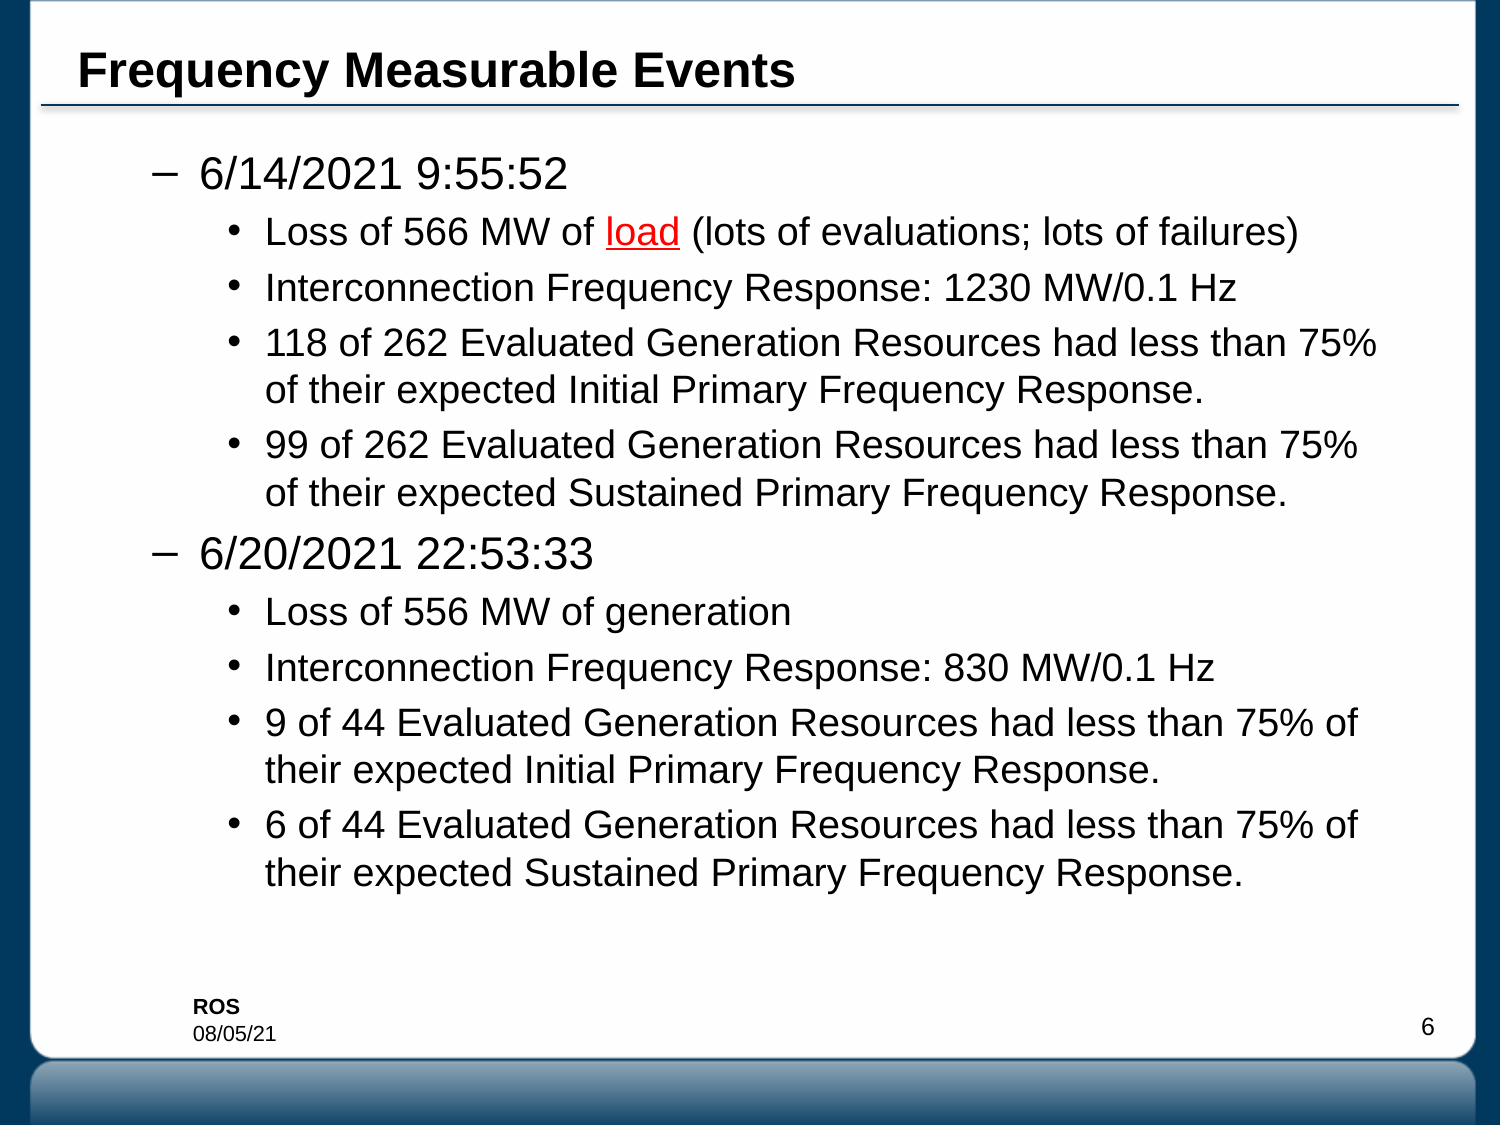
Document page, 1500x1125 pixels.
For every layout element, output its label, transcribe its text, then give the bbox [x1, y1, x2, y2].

title Frequency Measurable Events [62, 29, 1450, 106]
picture [0, 0, 1500, 1125]
list 6/14/2021 9:55:52 Loss of 566 MW of load (lots of evaluations; lots of failures) Interconnection Frequency Response: 1230 MW/0.1 Hz 118 of 262 Evaluated Generation Resources had less than 75% of their expected Initial Primary Frequency Response. 99 of 262 Evaluated Generation Resources had less than 75% of their expected Sustained Primary Frequency Response. 6/20/2021 22:53:33 Loss of 556 MW of generation Interconnection Frequency Response: 830 MW/0.1 Hz 9 of 44 Evaluated Generation Resources had less than 75% of their expected Initial Primary Frequency Response. 6 of 44 Evaluated Generation Resources had less than 75% of their expected Sustained Primary Frequency Response. [62, 135, 1413, 976]
